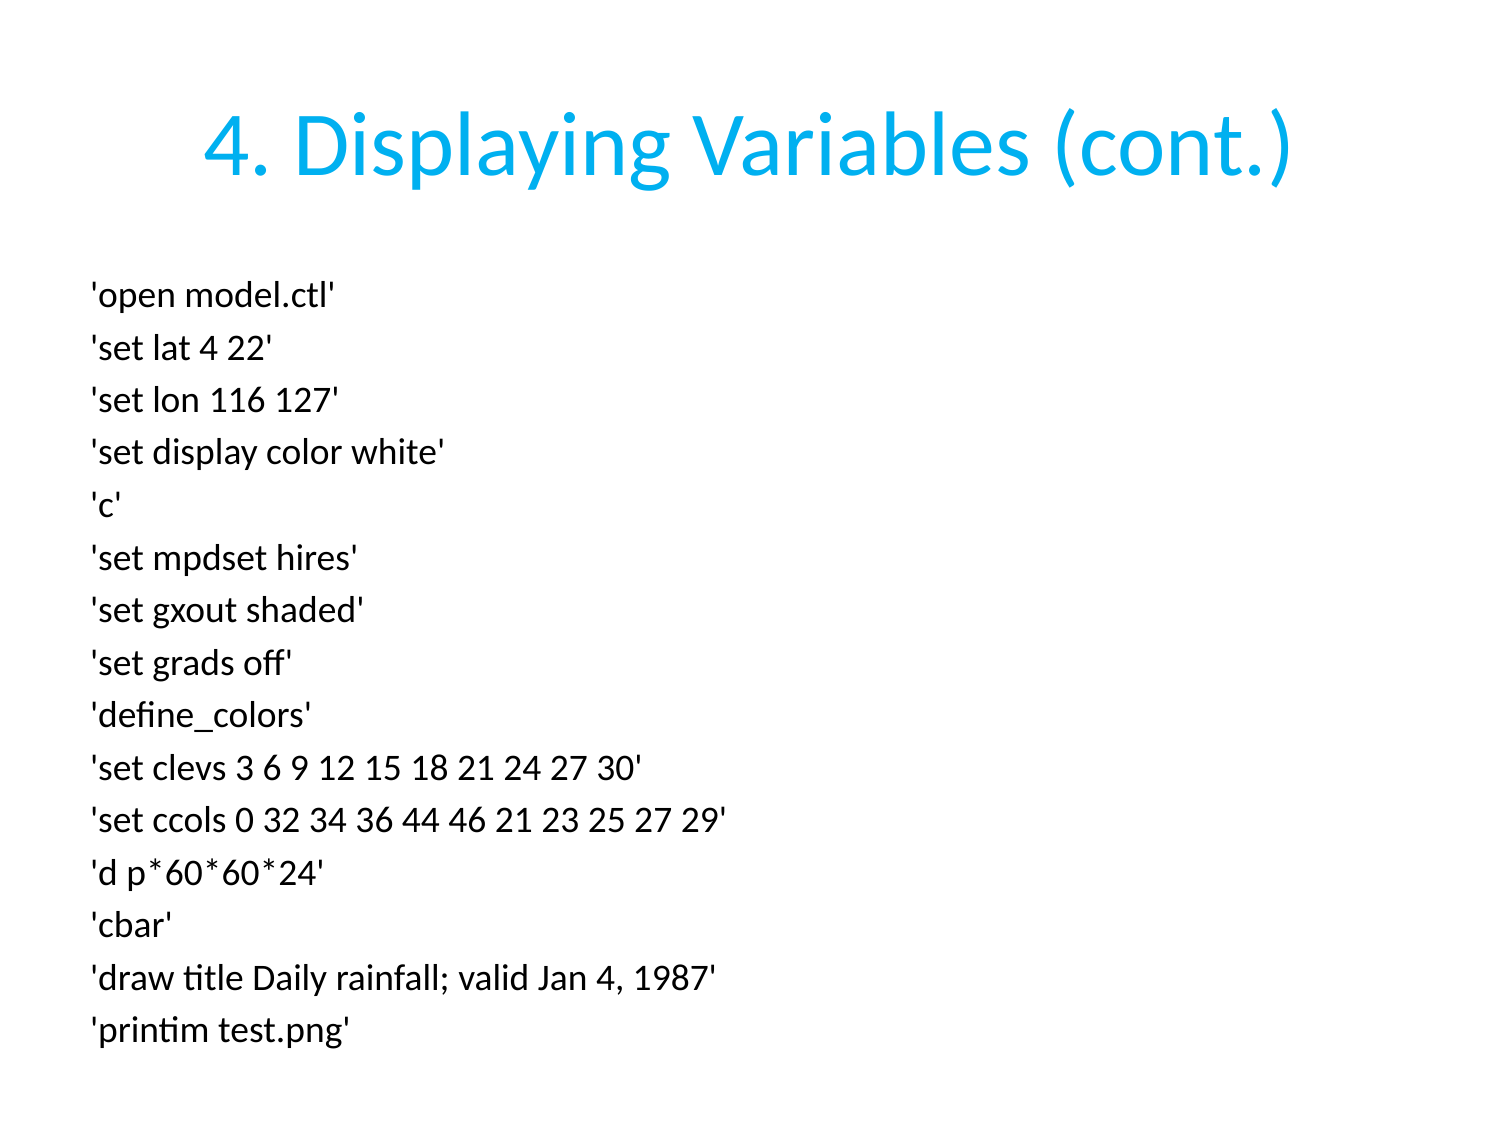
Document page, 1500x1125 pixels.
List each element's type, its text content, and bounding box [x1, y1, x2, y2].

list 'open model.ctl' 'set lat 4 22' 'set lon 116 127' 'set display color white' 'c' 'set mpdset hires' 'set gxout shaded' 'set grads off' 'define_colors' 'set clevs 3 6 9 12 15 18 21 24 27 30' 'set ccols 0 32 34 36 44 46 21 23 25 27 29' 'd p*60*60*24' 'cbar' 'draw title Daily rainfall; valid Jan 4, 1987' 'printim test.png' [75, 262, 1425, 1063]
title 4. Displaying Variables (cont.) [75, 45, 1425, 233]
